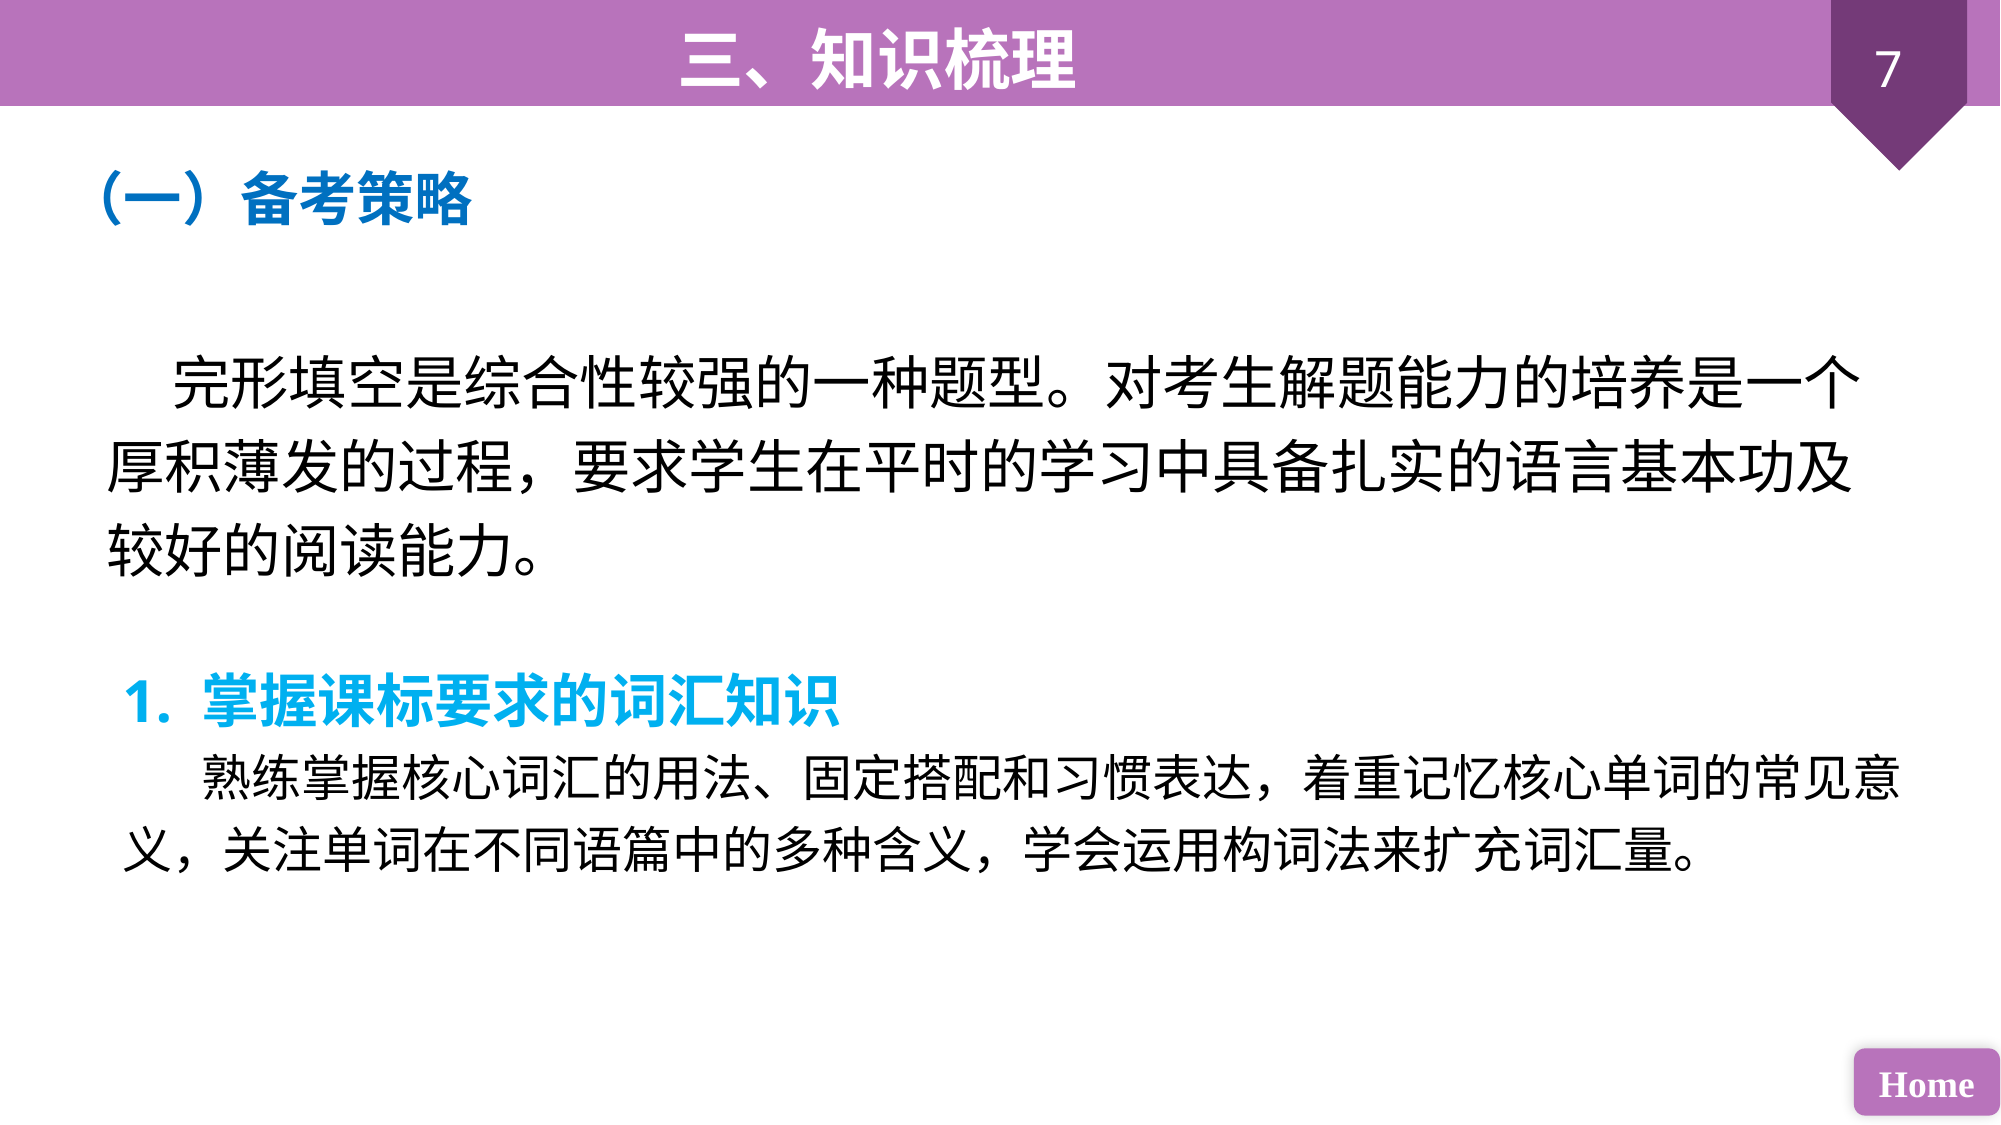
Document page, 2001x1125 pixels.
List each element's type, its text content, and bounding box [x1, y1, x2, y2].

text_box 1. 掌握课标要求的词汇知识 熟练掌握核心词汇的用法、固定搭配和习惯表达，着重记忆核心单词的常见意义，关注单词在不同语篇中的多种含义，学会运用构词法来扩充词汇量。 [107, 642, 1918, 886]
text_box 完形填空是综合性较强的一种题型。对考生解题能力的培养是一个厚积薄发的过程，要求学生在平时的学习中具备扎实的语言基本功及较好的阅读能力。 [91, 324, 1901, 592]
text_box （一）备考策略 [50, 154, 597, 240]
